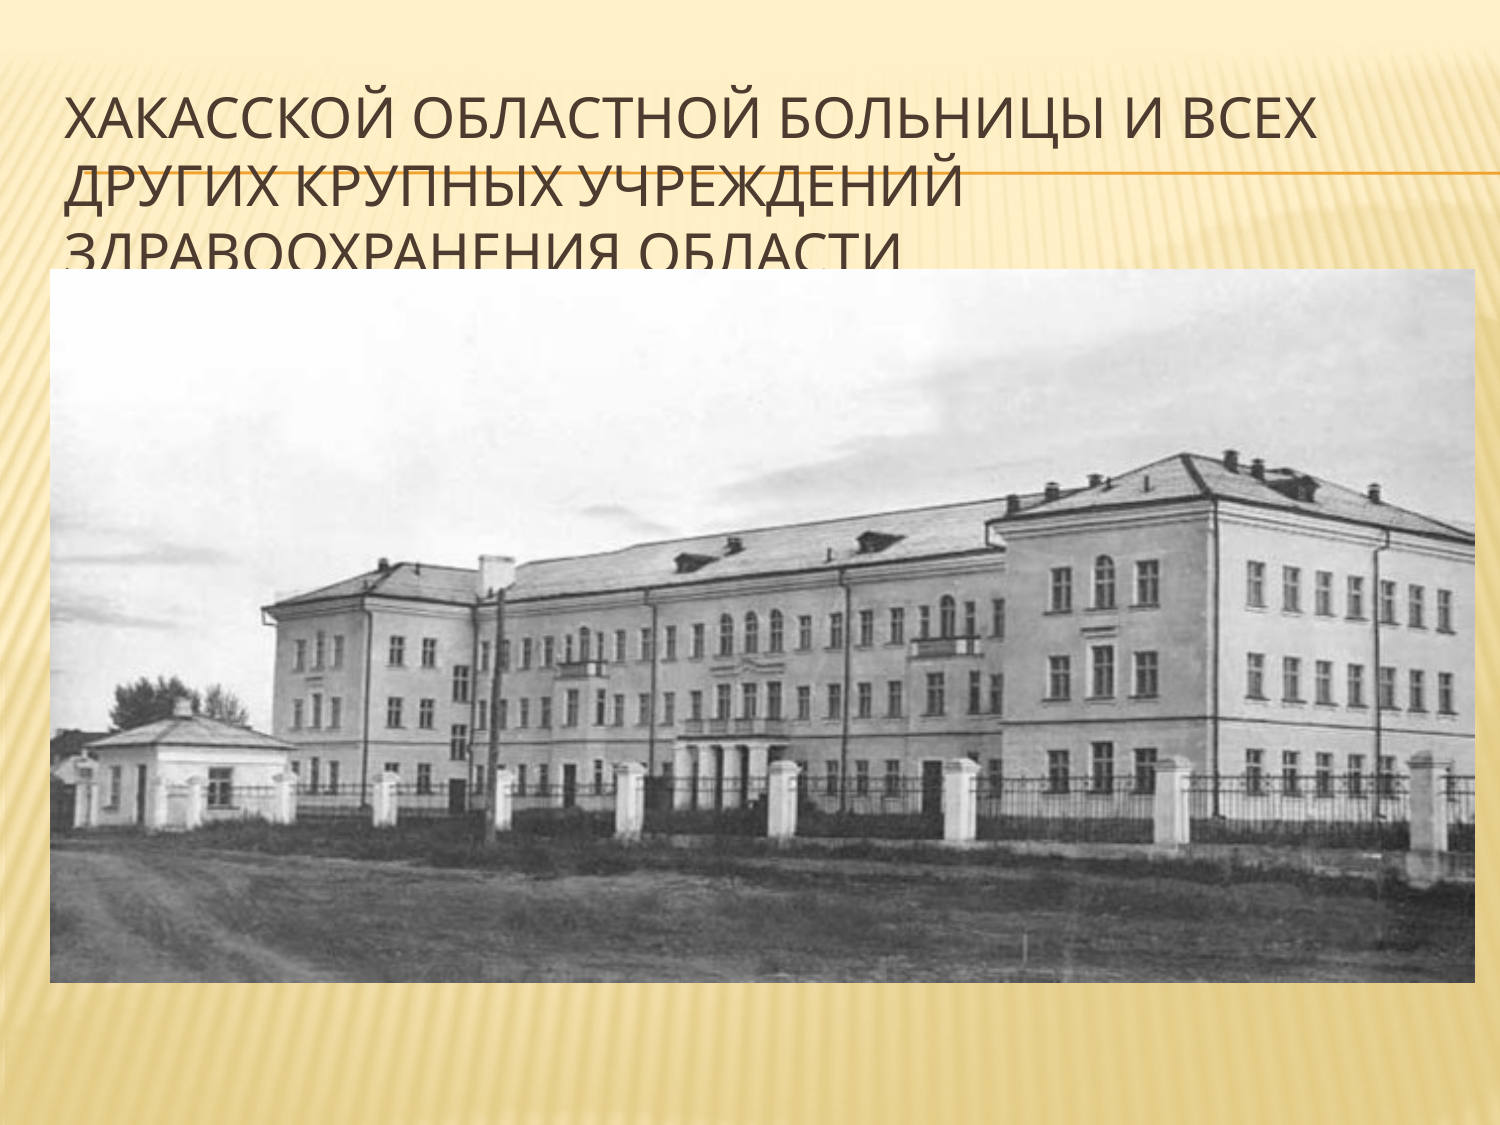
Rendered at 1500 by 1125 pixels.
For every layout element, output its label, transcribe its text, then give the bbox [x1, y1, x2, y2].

title Хакасской областной больницы и всех других крупных учреждений здравоохранения области [50, 75, 1475, 269]
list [49, 269, 1476, 983]
